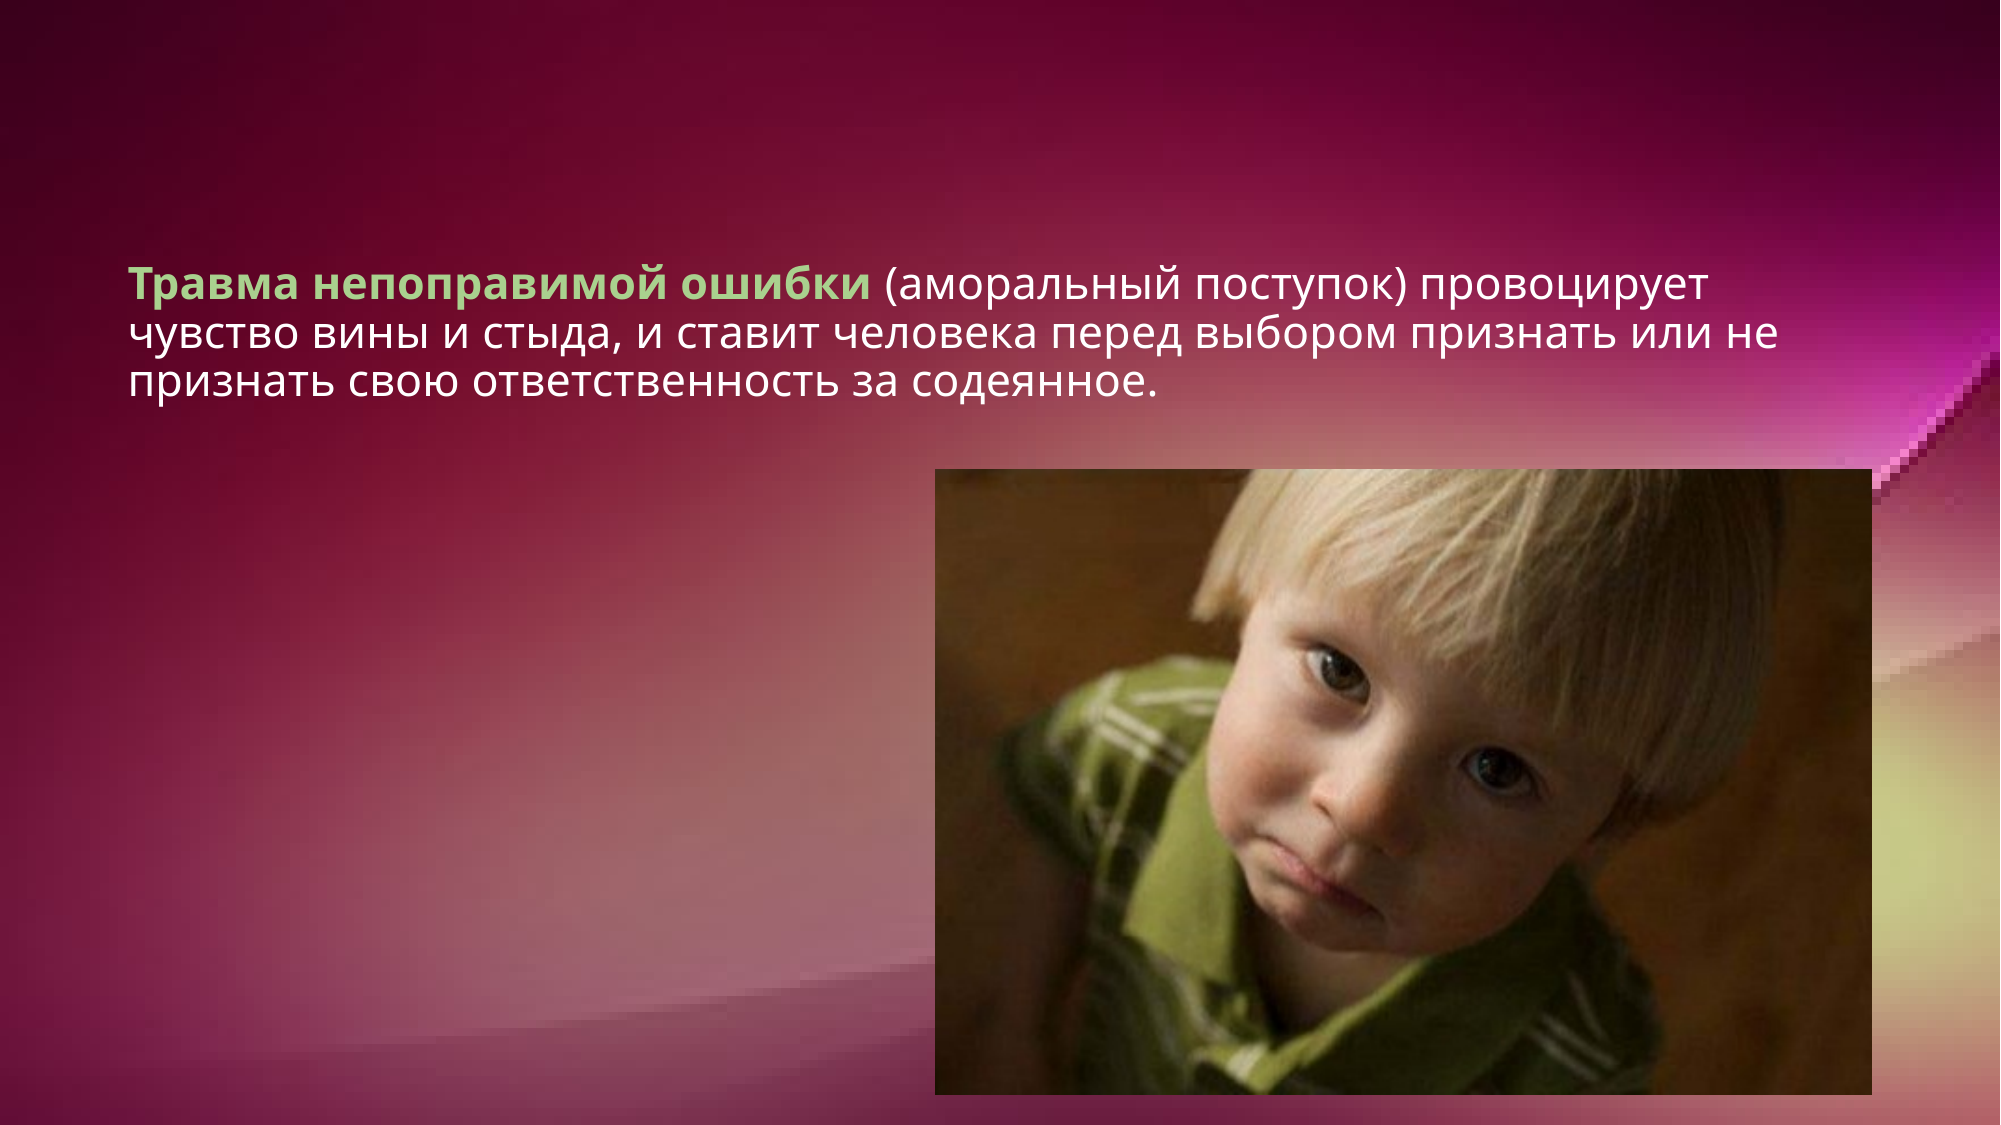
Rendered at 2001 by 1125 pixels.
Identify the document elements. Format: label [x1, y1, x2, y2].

picture [935, 469, 1872, 1095]
list [0, 0, 2000, 1125]
